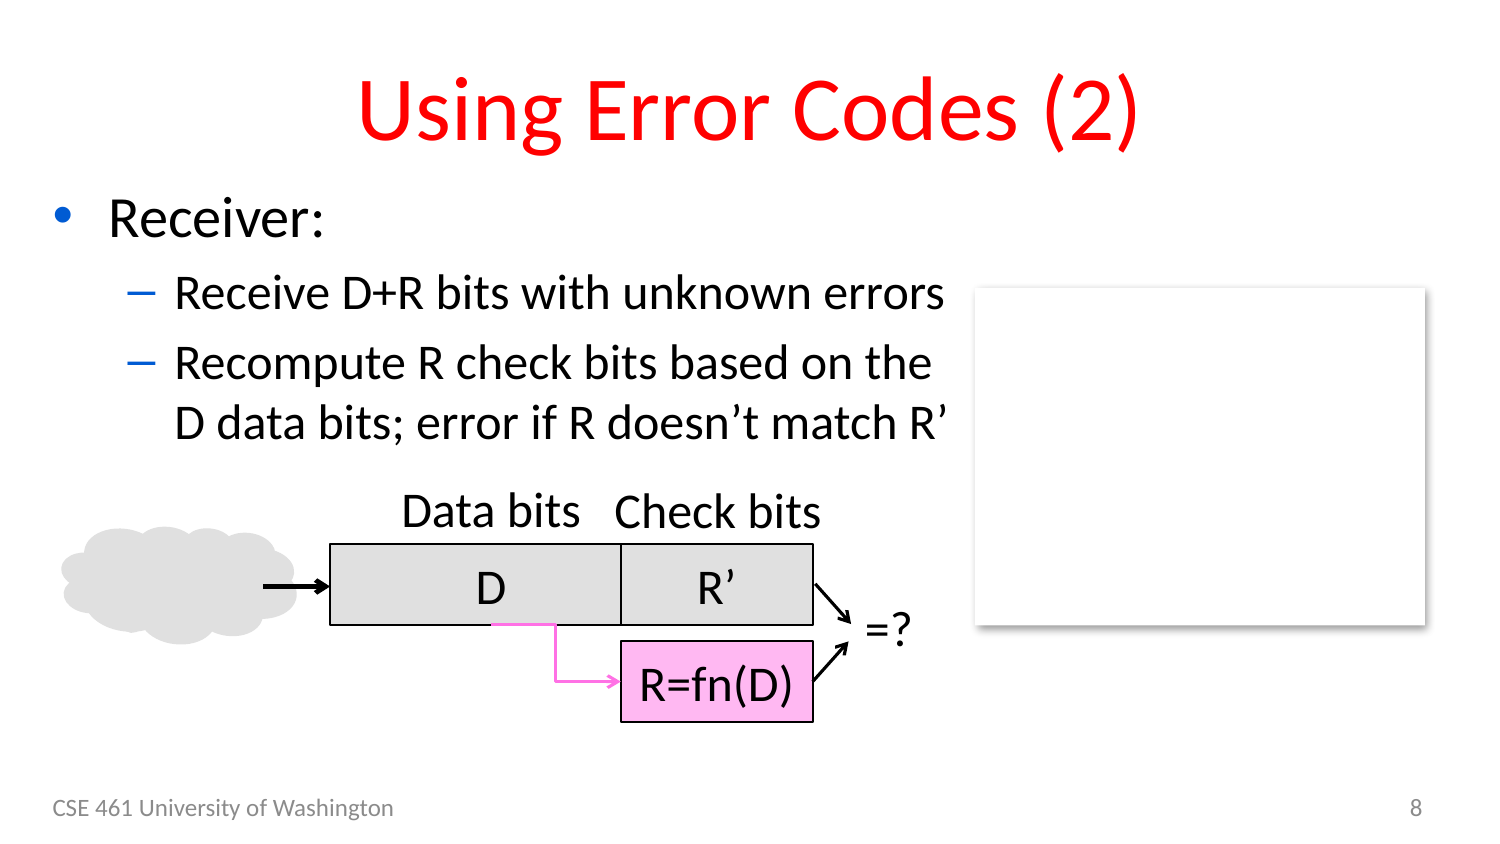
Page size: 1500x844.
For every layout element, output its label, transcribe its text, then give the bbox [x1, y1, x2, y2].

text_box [62, 481, 926, 723]
title Using Error Codes (2) [37, 33, 1463, 175]
slide_number 8 [1087, 784, 1438, 830]
footer CSE 461 University of Washington [37, 784, 513, 830]
list Receiver: Receive D+R bits with unknown errors Recompute R check bits based on the D data bits; error if R doesn’t match R’ [37, 171, 975, 760]
